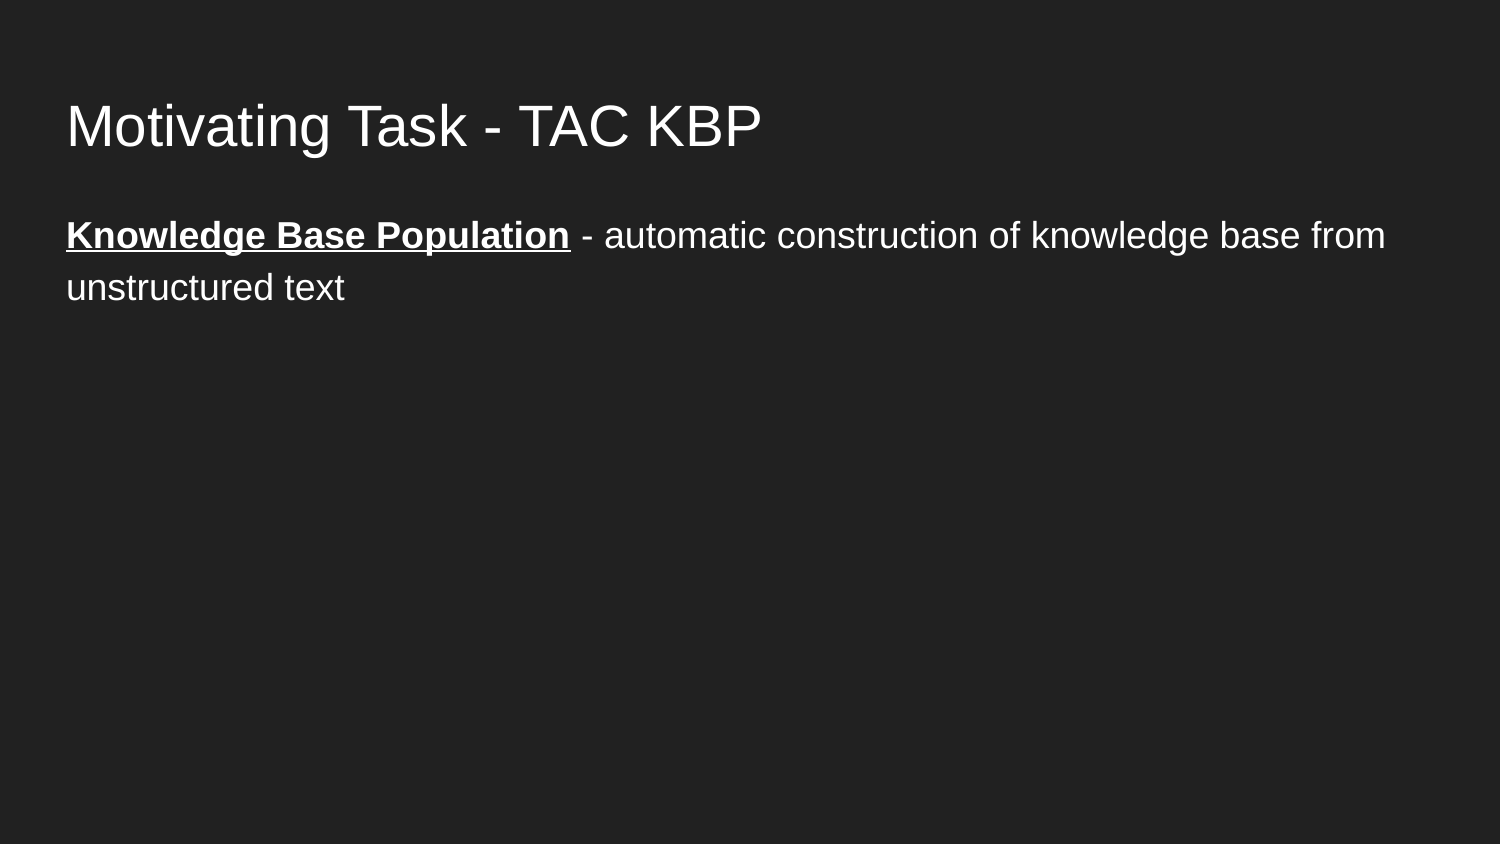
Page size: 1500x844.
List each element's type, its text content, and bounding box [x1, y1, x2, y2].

list Knowledge Base Population - automatic construction of knowledge base from unstructured text [51, 189, 1449, 783]
title Motivating Task - TAC KBP [51, 72, 1449, 167]
